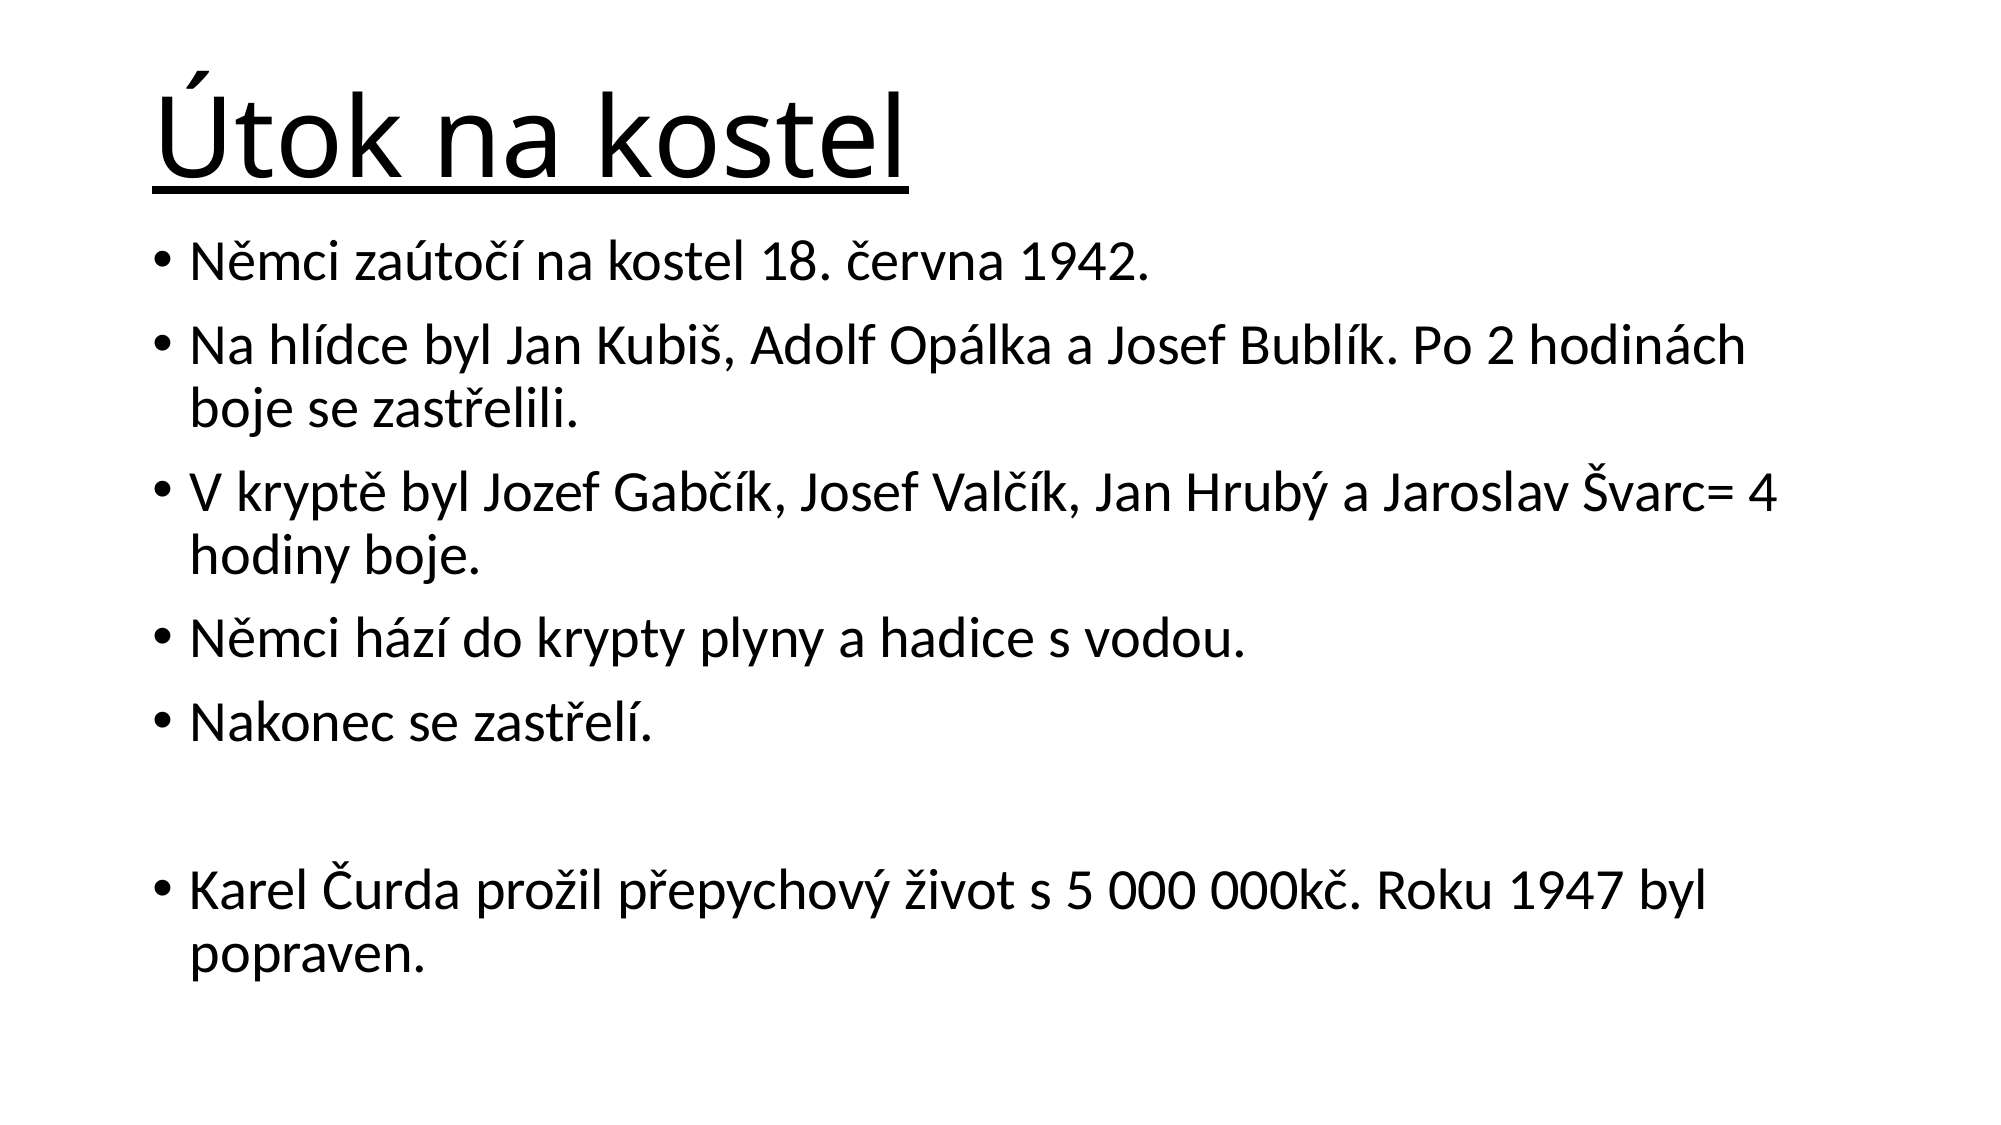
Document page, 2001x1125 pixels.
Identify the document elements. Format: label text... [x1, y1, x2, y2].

title Útok na kostel [137, 59, 1863, 222]
list Němci zaútočí na kostel 18. června 1942. Na hlídce byl Jan Kubiš, Adolf Opálka a Josef Bublík. Po 2 hodinách boje se zastřelili. V kryptě byl Jozef Gabčík, Josef Valčík, Jan Hrubý a Jaroslav Švarc= 4 hodiny boje. Němci hází do krypty plyny a hadice s vodou. Nakonec se zastřelí. Karel Čurda prožil přepychový život s 5 000 000kč. Roku 1947 byl popraven. [137, 222, 1863, 1014]
